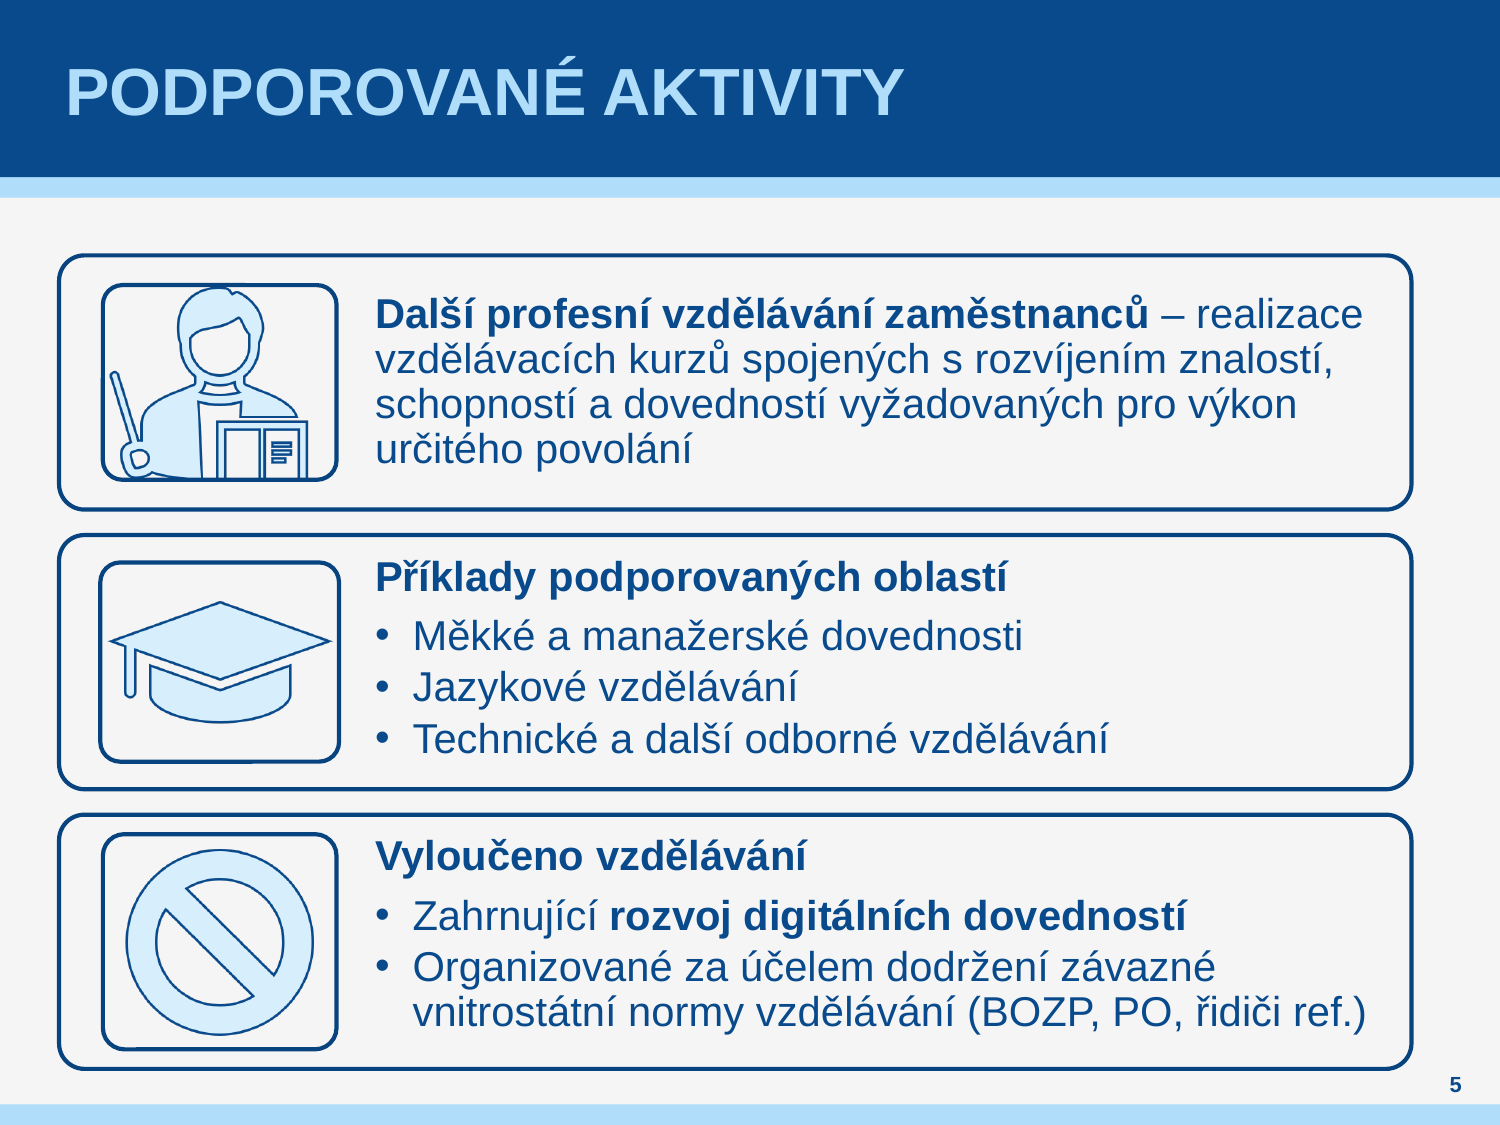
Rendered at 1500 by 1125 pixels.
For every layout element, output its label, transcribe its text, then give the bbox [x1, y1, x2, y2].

slide_number 5 [1417, 1068, 1495, 1099]
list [58, 255, 1412, 1070]
title Podporované aktivity [59, 0, 1441, 178]
